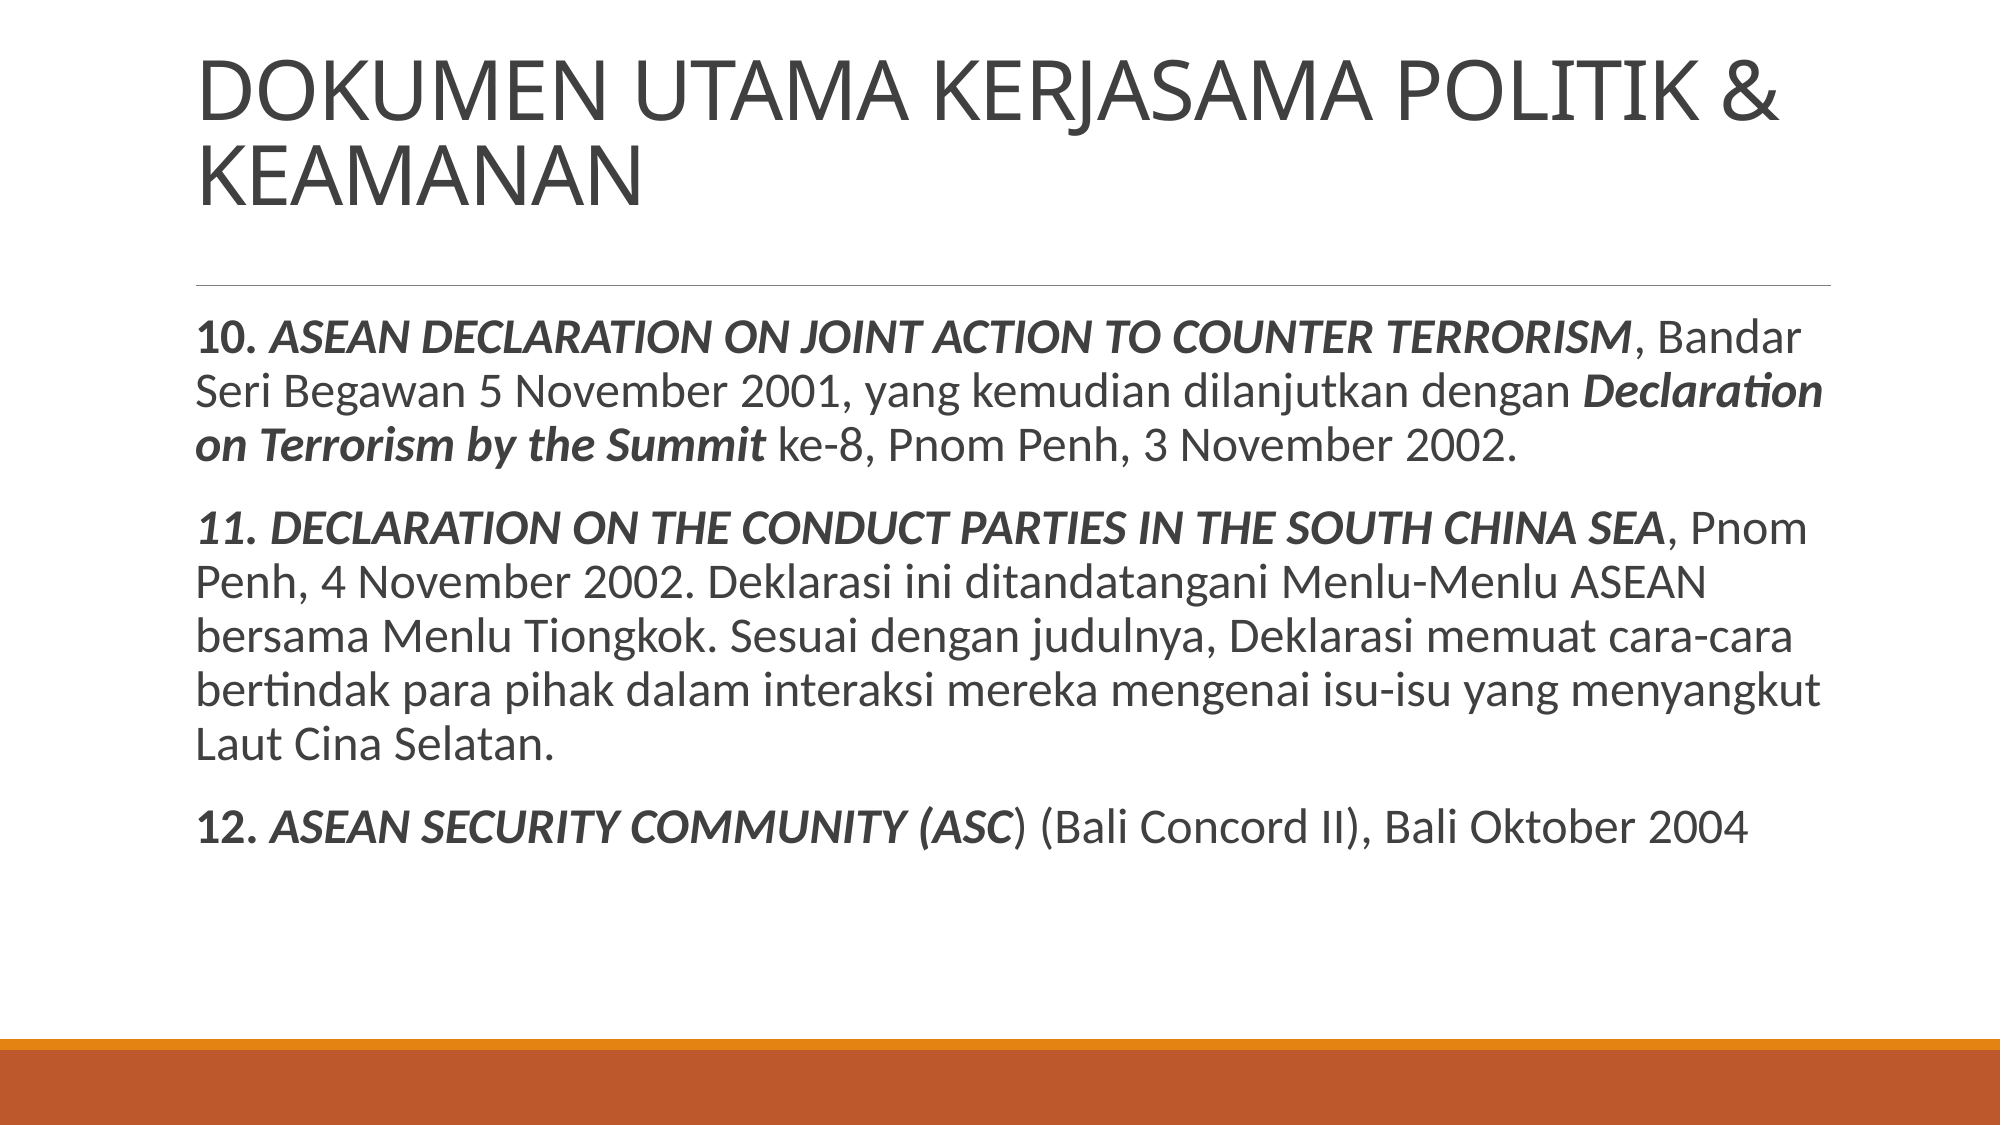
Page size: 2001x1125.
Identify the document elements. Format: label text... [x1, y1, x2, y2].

title DOKUMEN UTAMA KERJASAMA POLITIK & KEAMANAN [180, 47, 1830, 231]
list 10. ASEAN DECLARATION ON JOINT ACTION TO COUNTER TERRORISM, Bandar Seri Begawan 5 November 2001, yang kemudian dilanjutkan dengan Declaration on Terrorism by the Summit ke-8, Pnom Penh, 3 November 2002. 11. DECLARATION ON THE CONDUCT PARTIES IN THE SOUTH CHINA SEA, Pnom Penh, 4 November 2002. Deklarasi ini ditandatangani Menlu-Menlu ASEAN bersama Menlu Tiongkok. Sesuai dengan judulnya, Deklarasi memuat cara-cara bertindak para pihak dalam interaksi mereka mengenai isu-isu yang menyangkut Laut Cina Selatan. 12. ASEAN SECURITY COMMUNITY (ASC) (Bali Concord II), Bali Oktober 2004 [180, 302, 1830, 963]
